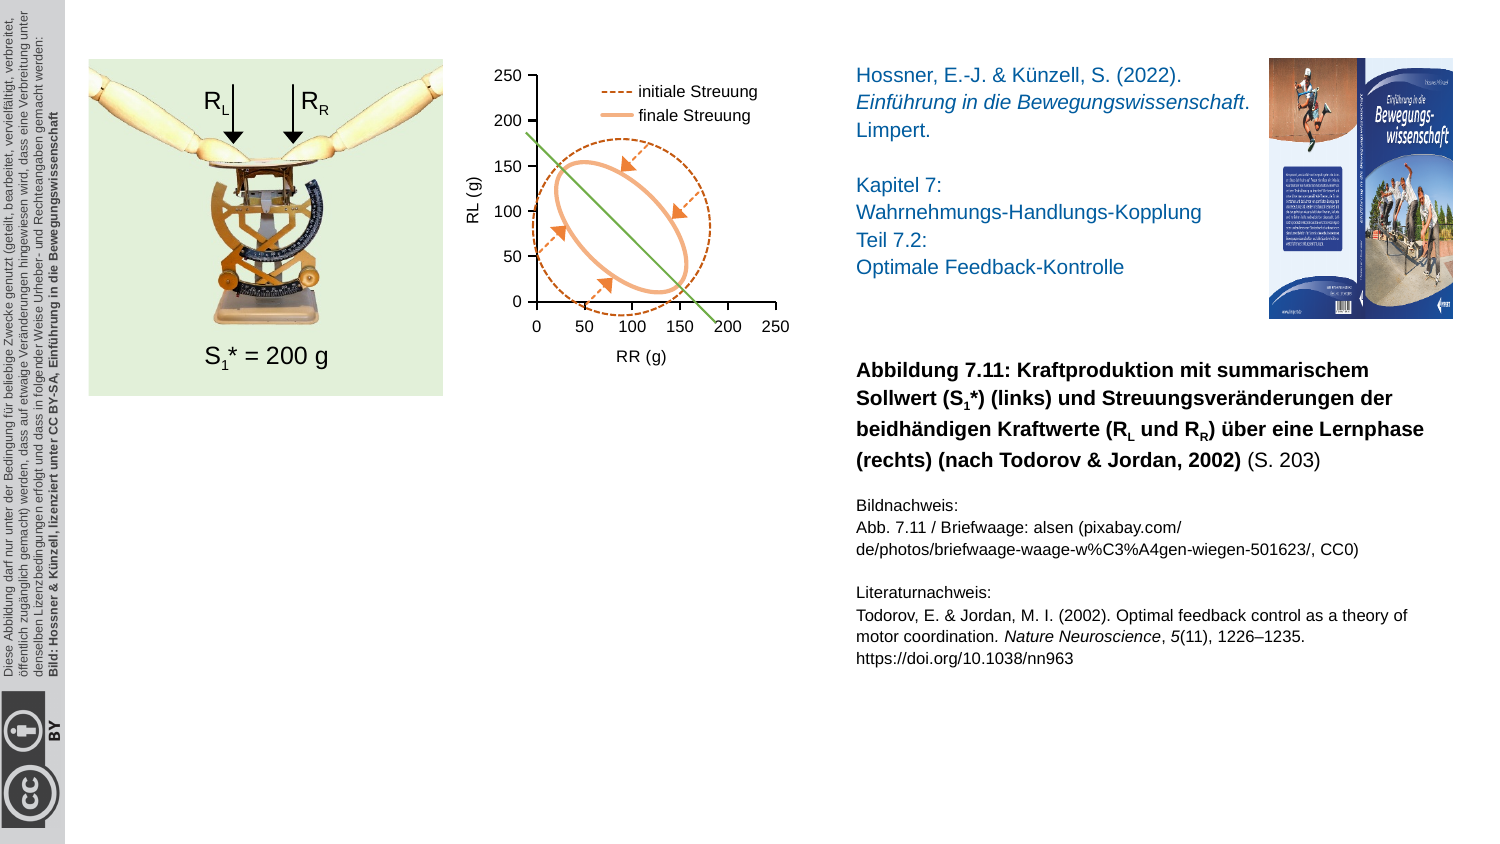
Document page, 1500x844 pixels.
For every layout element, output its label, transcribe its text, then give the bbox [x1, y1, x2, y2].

text_box Abbildung 7.11: Kraftproduktion mit summarischem Sollwert (S1*) (links) und Streuungsveränderungen der beidhändigen Kraftwerte (RL und RR) über eine Lernphase (rechts) (nach Todorov & Jordan, 2002) (S. 203) [856, 354, 1447, 478]
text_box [88, 58, 798, 396]
picture [1, 690, 61, 828]
picture [1269, 58, 1453, 319]
text_box Bildnachweis: Abb. 7.11 / Briefwaage: alsen (pixabay.com/ de/photos/briefwaage-waage-w%C3%A4gen-wiegen-501623/, CC0) [856, 493, 1447, 565]
text_box Literaturnachweis: Todorov, E. & Jordan, M. I. (2002). Optimal feedback control as a theory of motor coordination. Nature Neuroscience, 5(11), 1226–1235. https://doi.org/10.1038/nn963 [856, 580, 1447, 674]
text_box Hossner, E.-J. & Künzell, S. (2022). Einführung in die Bewegungswissenschaft. Limpert. Kapitel 7: Wahrnehmungs-Handlungs-Kopplung Teil 7.2: Optimale Feedback-Kontrolle [856, 58, 1251, 285]
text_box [0, 389, 455, 455]
